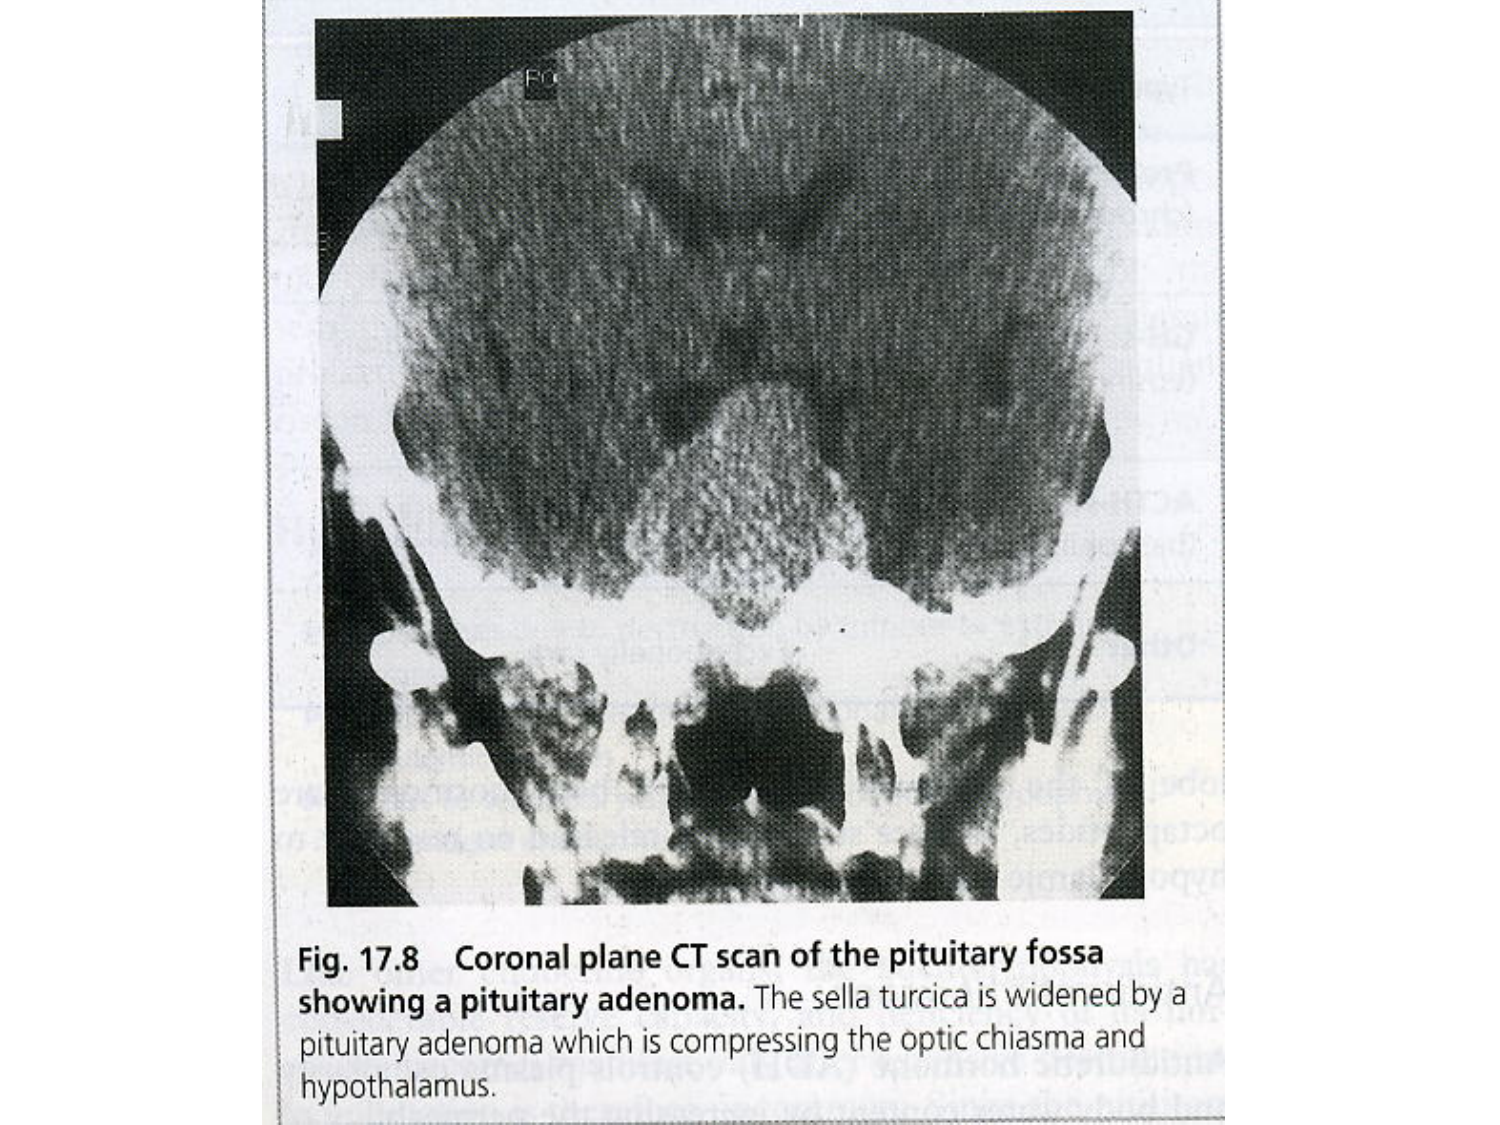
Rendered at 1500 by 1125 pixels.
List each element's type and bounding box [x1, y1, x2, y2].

picture [262, 0, 1226, 1125]
